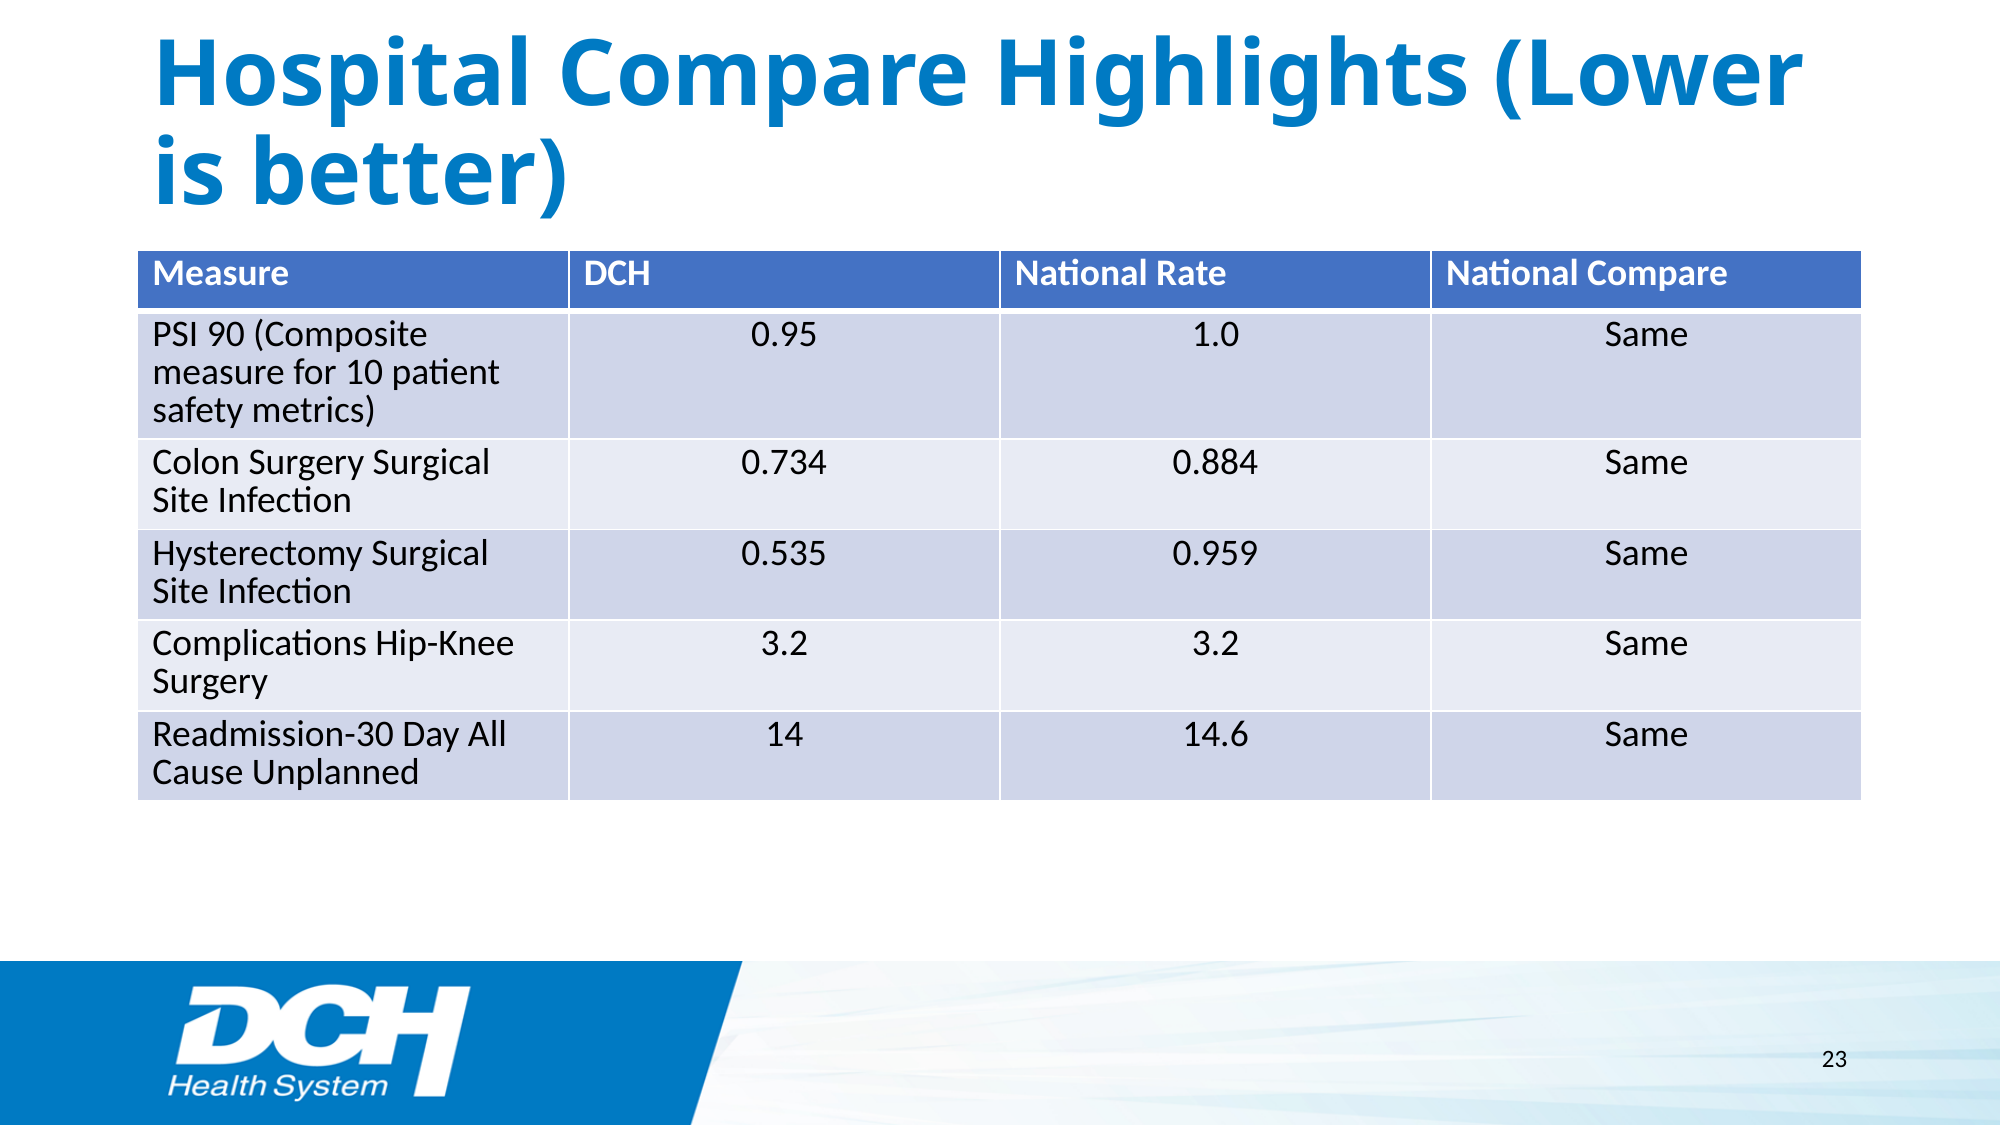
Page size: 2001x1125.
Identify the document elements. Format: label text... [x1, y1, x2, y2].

table_cell Same [1432, 530, 1861, 619]
table_cell 0.535 [570, 530, 999, 619]
table_header National Rate [1001, 251, 1430, 308]
table_cell Colon Surgery Surgical Site Infection [138, 440, 568, 529]
table_cell 3.2 [570, 621, 999, 710]
table_cell 14.6 [1001, 712, 1430, 800]
title Hospital Compare Highlights (Lower is better) [137, 38, 1863, 213]
table_cell Complications Hip-Knee Surgery [138, 621, 568, 710]
table_cell Same [1432, 314, 1861, 438]
table_cell 0.959 [1001, 530, 1430, 619]
table_cell Readmission-30 Day All Cause Unplanned [138, 712, 568, 800]
table_cell Hysterectomy Surgical Site Infection [138, 530, 568, 619]
table_cell 0.95 [570, 314, 999, 438]
table_cell 0.884 [1001, 440, 1430, 529]
table_cell Same [1432, 621, 1861, 710]
table_cell 1.0 [1001, 314, 1430, 438]
table_cell 14 [570, 712, 999, 800]
slide_number 23 [1749, 1027, 1863, 1088]
table_cell 3.2 [1001, 621, 1430, 710]
table_cell PSI 90 (Composite measure for 10 patient safety metrics) [138, 314, 568, 438]
table_header Measure [138, 251, 568, 308]
table_cell 0.734 [570, 440, 999, 529]
table_cell Same [1432, 440, 1861, 529]
table_cell Same [1432, 712, 1861, 800]
table_header National Compare [1432, 251, 1861, 308]
table_header DCH [570, 251, 999, 308]
picture [0, 961, 2000, 1125]
